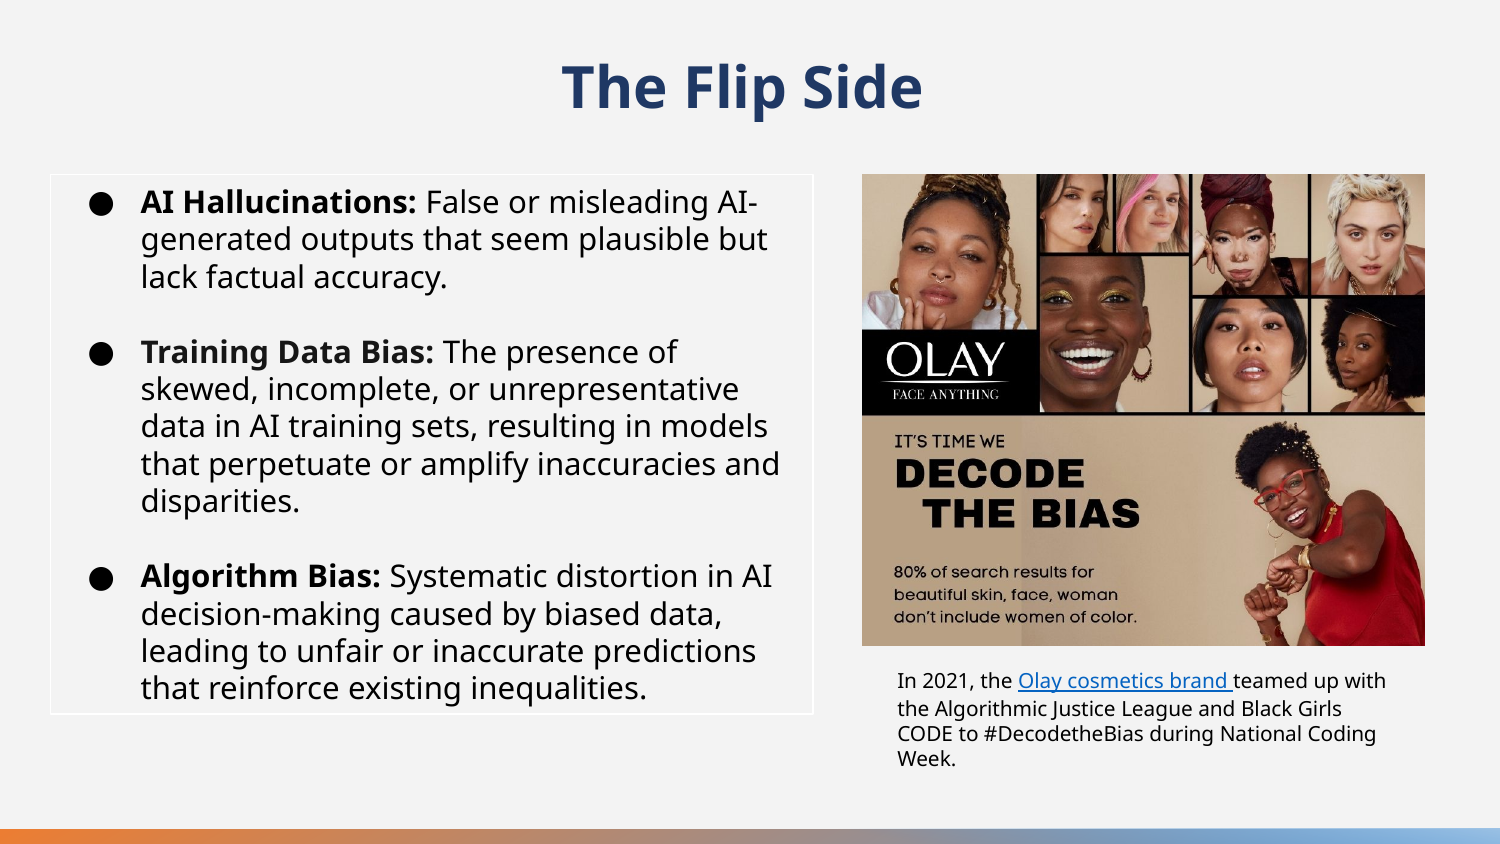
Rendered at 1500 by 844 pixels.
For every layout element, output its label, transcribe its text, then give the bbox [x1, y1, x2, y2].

picture [862, 174, 1425, 646]
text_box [0, 828, 1500, 844]
text_box AI Hallucinations: False or misleading AI-generated outputs that seem plausible but lack factual accuracy. Training Data Bias: The presence of skewed, incomplete, or unrepresentative data in AI training sets, resulting in models that perpetuate or amplify inaccuracies and disparities. Algorithm Bias: Systematic distortion in AI decision-making caused by biased data, leading to unfair or inaccurate predictions that reinforce existing inequalities. [50, 174, 814, 714]
title The Flip Side [50, 42, 1435, 199]
text_box In 2021, the Olay cosmetics brand teamed up with the Algorithmic Justice League and Black Girls CODE to #DecodetheBias during National Coding Week. [882, 655, 1405, 786]
